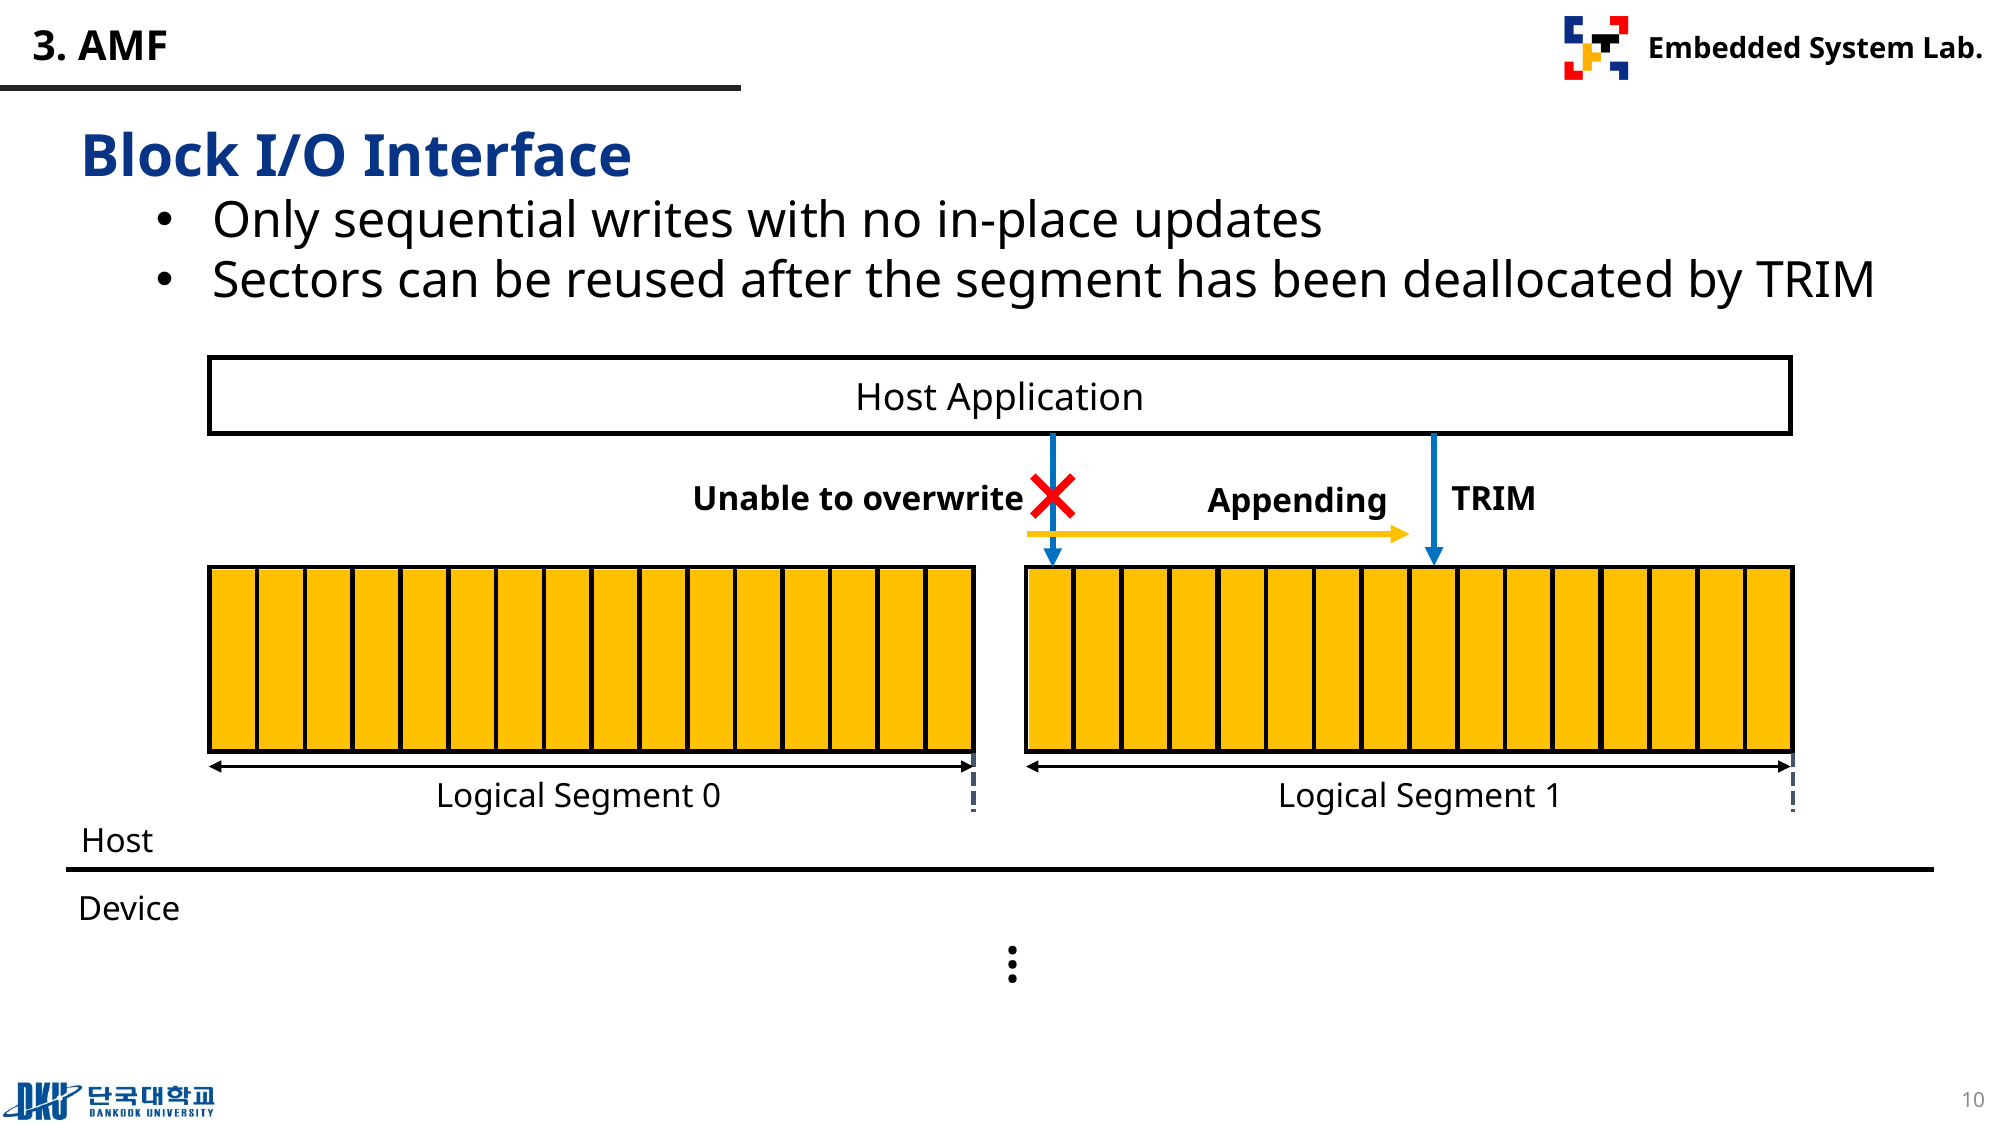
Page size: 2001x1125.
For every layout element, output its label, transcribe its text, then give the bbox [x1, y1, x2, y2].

text_box … [992, 929, 1067, 1025]
text_box [1168, 566, 1217, 752]
text_box [1696, 566, 1744, 752]
text_box Device [63, 879, 205, 935]
text_box [447, 566, 495, 752]
text_box [1121, 566, 1168, 752]
text_box [1073, 566, 1121, 752]
text_box [686, 566, 734, 752]
text_box [1648, 566, 1696, 752]
text_box Logical Segment 0 [421, 768, 788, 822]
text_box [1601, 566, 1648, 752]
title 3. AMF [17, 17, 1474, 78]
text_box [1361, 566, 1408, 752]
text_box [1217, 566, 1265, 752]
text_box [925, 566, 974, 752]
text_box [352, 566, 399, 752]
text_box [1265, 566, 1313, 752]
text_box [399, 566, 447, 752]
text_box [1025, 566, 1073, 752]
text_box [877, 566, 925, 752]
text_box Host [66, 812, 185, 867]
text_box Appending [1435, 472, 1559, 527]
text_box [1504, 566, 1552, 752]
text_box Host Application [208, 357, 1792, 434]
text_box [304, 566, 352, 752]
text_box [1744, 566, 1794, 752]
text_box [543, 566, 591, 752]
text_box [208, 566, 256, 752]
slide_number 10 [1550, 1076, 2000, 1125]
text_box Logical Segment 1 [1263, 768, 1630, 822]
text_box Appending [1192, 472, 1434, 527]
text_box Block I/O Interface Only sequential writes with no in-place updates Sectors can be reused after the segment has been deallocated by TRIM [66, 110, 1934, 316]
picture [0, 1076, 217, 1125]
text_box [1552, 566, 1601, 752]
text_box [638, 566, 686, 752]
text_box Unable to overwrite [677, 469, 1045, 525]
text_box [591, 566, 638, 752]
picture [1563, 15, 1629, 81]
text_box [256, 566, 304, 752]
text_box [1408, 566, 1456, 752]
text_box [495, 566, 543, 752]
text_box [734, 566, 781, 752]
text_box [1045, 481, 1052, 511]
text_box [1313, 566, 1361, 752]
text_box [1456, 566, 1504, 752]
text_box [781, 566, 829, 752]
text_box [829, 566, 877, 752]
text_box TRIM [1436, 469, 1803, 525]
text_box [1053, 471, 1078, 521]
